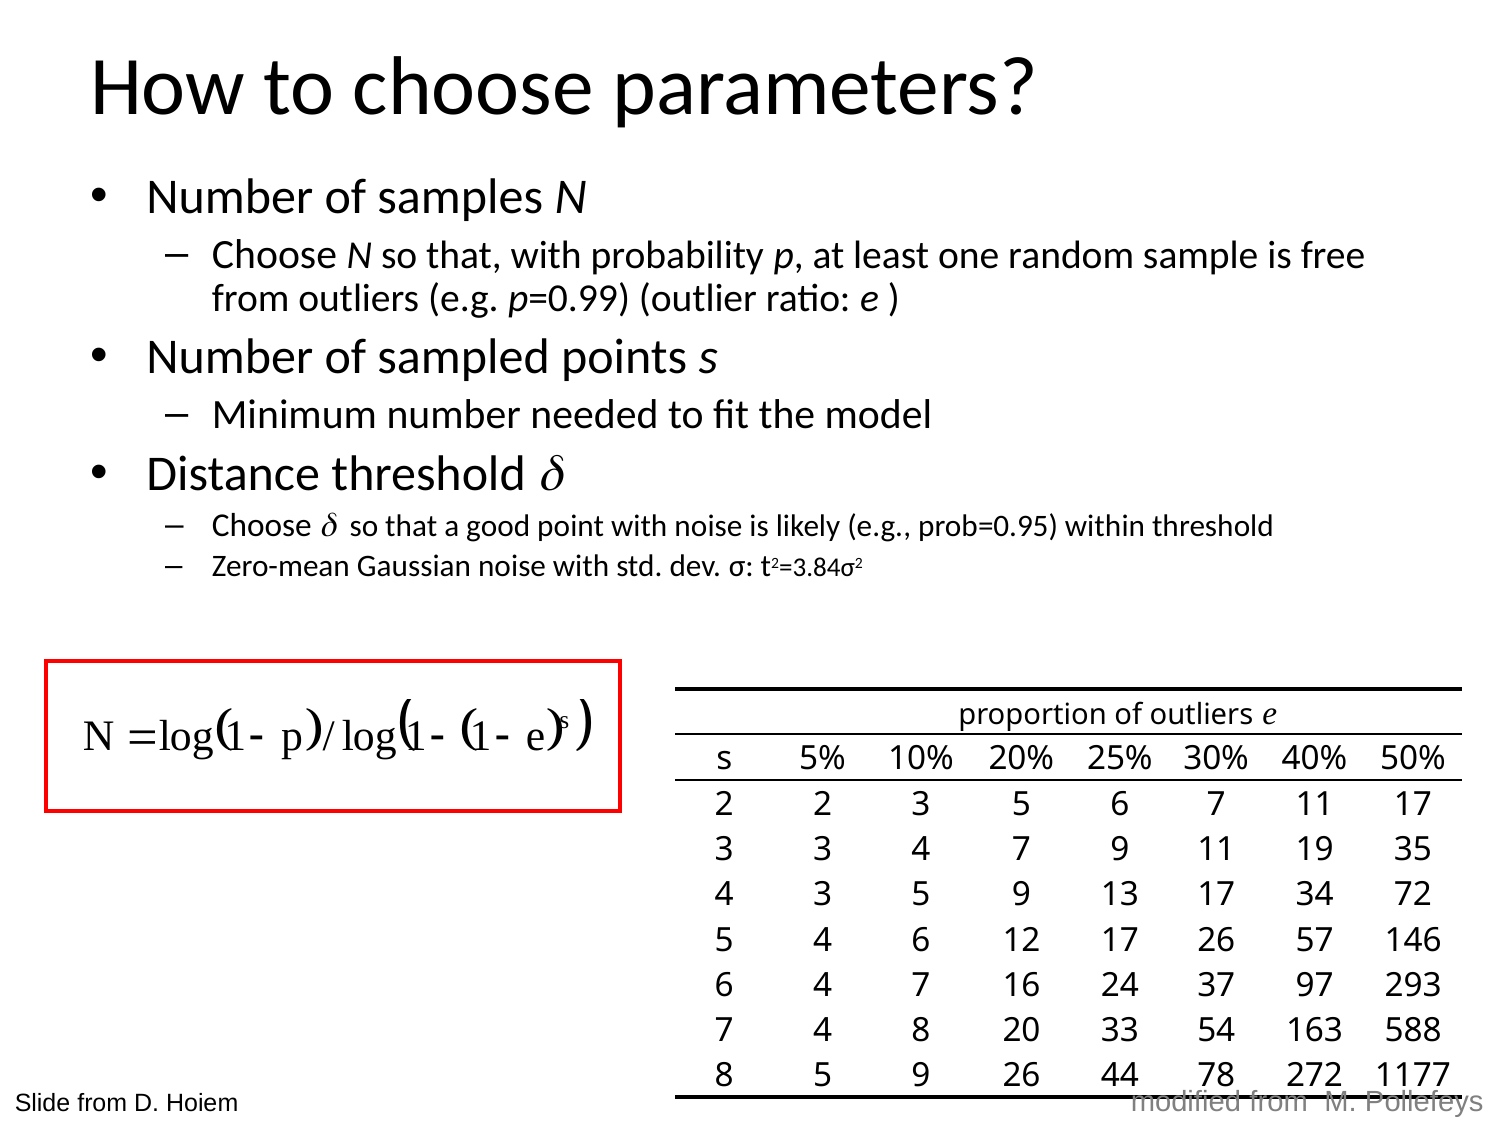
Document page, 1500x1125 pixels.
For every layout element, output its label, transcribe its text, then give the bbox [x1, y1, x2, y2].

table_cell 8 [872, 1006, 970, 1051]
table_cell s [675, 735, 773, 779]
table_cell 1177 [1364, 1051, 1462, 1074]
table_cell 2 [675, 781, 773, 825]
table_cell 11 [1167, 825, 1265, 870]
table_cell 5% [773, 735, 872, 779]
table_cell 17 [1073, 916, 1167, 961]
table_cell 163 [1265, 1006, 1364, 1051]
title How to choose parameters? [74, 0, 1426, 162]
table_cell 35 [1364, 825, 1462, 870]
table_cell 4 [773, 1006, 872, 1051]
table_cell 20% [970, 735, 1073, 779]
table_cell 17 [1364, 781, 1462, 825]
table_cell 19 [1265, 825, 1364, 870]
table_cell 9 [970, 870, 1073, 916]
table_header proportion of outliers e [773, 691, 1462, 733]
table_cell 11 [1265, 781, 1364, 825]
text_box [74, 699, 593, 770]
table_cell 16 [970, 961, 1073, 1006]
table_cell 37 [1167, 961, 1265, 1006]
table_cell 4 [773, 961, 872, 1006]
table_cell 30% [1167, 735, 1265, 779]
table_cell 57 [1265, 916, 1364, 961]
table_cell 272 [1265, 1051, 1364, 1074]
table_cell 4 [675, 870, 773, 916]
table_cell 8 [675, 1051, 773, 1095]
table_cell 33 [1073, 1006, 1167, 1051]
table_cell 13 [1073, 870, 1167, 916]
table_cell 97 [1265, 961, 1364, 1006]
text_box modified from M. Pollefeys [1116, 1074, 1500, 1125]
table_cell 26 [970, 1051, 1073, 1095]
table_header [675, 691, 773, 733]
table_cell 24 [1073, 961, 1167, 1006]
table_cell 34 [1265, 870, 1364, 916]
text_box [45, 660, 620, 811]
table_cell 3 [872, 781, 970, 825]
table_cell 3 [773, 825, 872, 870]
table_cell 6 [675, 961, 773, 1006]
table_cell 3 [773, 870, 872, 916]
table_cell 6 [872, 916, 970, 961]
table_cell 4 [872, 825, 970, 870]
table_cell 2 [773, 781, 872, 825]
list Number of samples N Choose N so that, with probability p, at least one random sample is free from outliers (e.g. p=0.99) (outlier ratio: e ) Number of sampled points s Minimum number needed to fit the model Distance threshold  Choose  so that a good point with noise is likely (e.g., prob=0.95) within threshold Zero-mean Gaussian noise with std. dev. σ: t2=3.84σ2 [74, 162, 1426, 626]
table_cell 50% [1364, 735, 1462, 779]
table_cell 72 [1364, 870, 1462, 916]
table_cell 10% [872, 735, 970, 779]
table_cell 3 [675, 825, 773, 870]
table_cell 293 [1364, 961, 1462, 1006]
table_cell 6 [1073, 781, 1167, 825]
table_cell 5 [872, 870, 970, 916]
table_cell 20 [970, 1006, 1073, 1051]
table_cell 4 [773, 916, 872, 961]
table_cell 9 [872, 1051, 970, 1095]
table_cell 44 [1073, 1051, 1167, 1095]
table_cell 78 [1167, 1051, 1265, 1074]
table_cell 26 [1167, 916, 1265, 961]
table_cell 7 [675, 1006, 773, 1051]
text_box Slide from D. Hoiem [0, 1079, 288, 1125]
table_cell 7 [872, 961, 970, 1006]
table_cell 9 [1073, 825, 1167, 870]
table_cell 25% [1073, 735, 1167, 779]
table_cell 5 [773, 1051, 872, 1095]
table_cell 54 [1167, 1006, 1265, 1051]
table_cell 146 [1364, 916, 1462, 961]
table_cell 7 [970, 825, 1073, 870]
table_cell 588 [1364, 1006, 1462, 1051]
table_cell 17 [1167, 870, 1265, 916]
table_cell 40% [1265, 735, 1364, 779]
table_cell 5 [970, 781, 1073, 825]
table_cell 5 [675, 916, 773, 961]
table_cell 7 [1167, 781, 1265, 825]
table_cell 12 [970, 916, 1073, 961]
